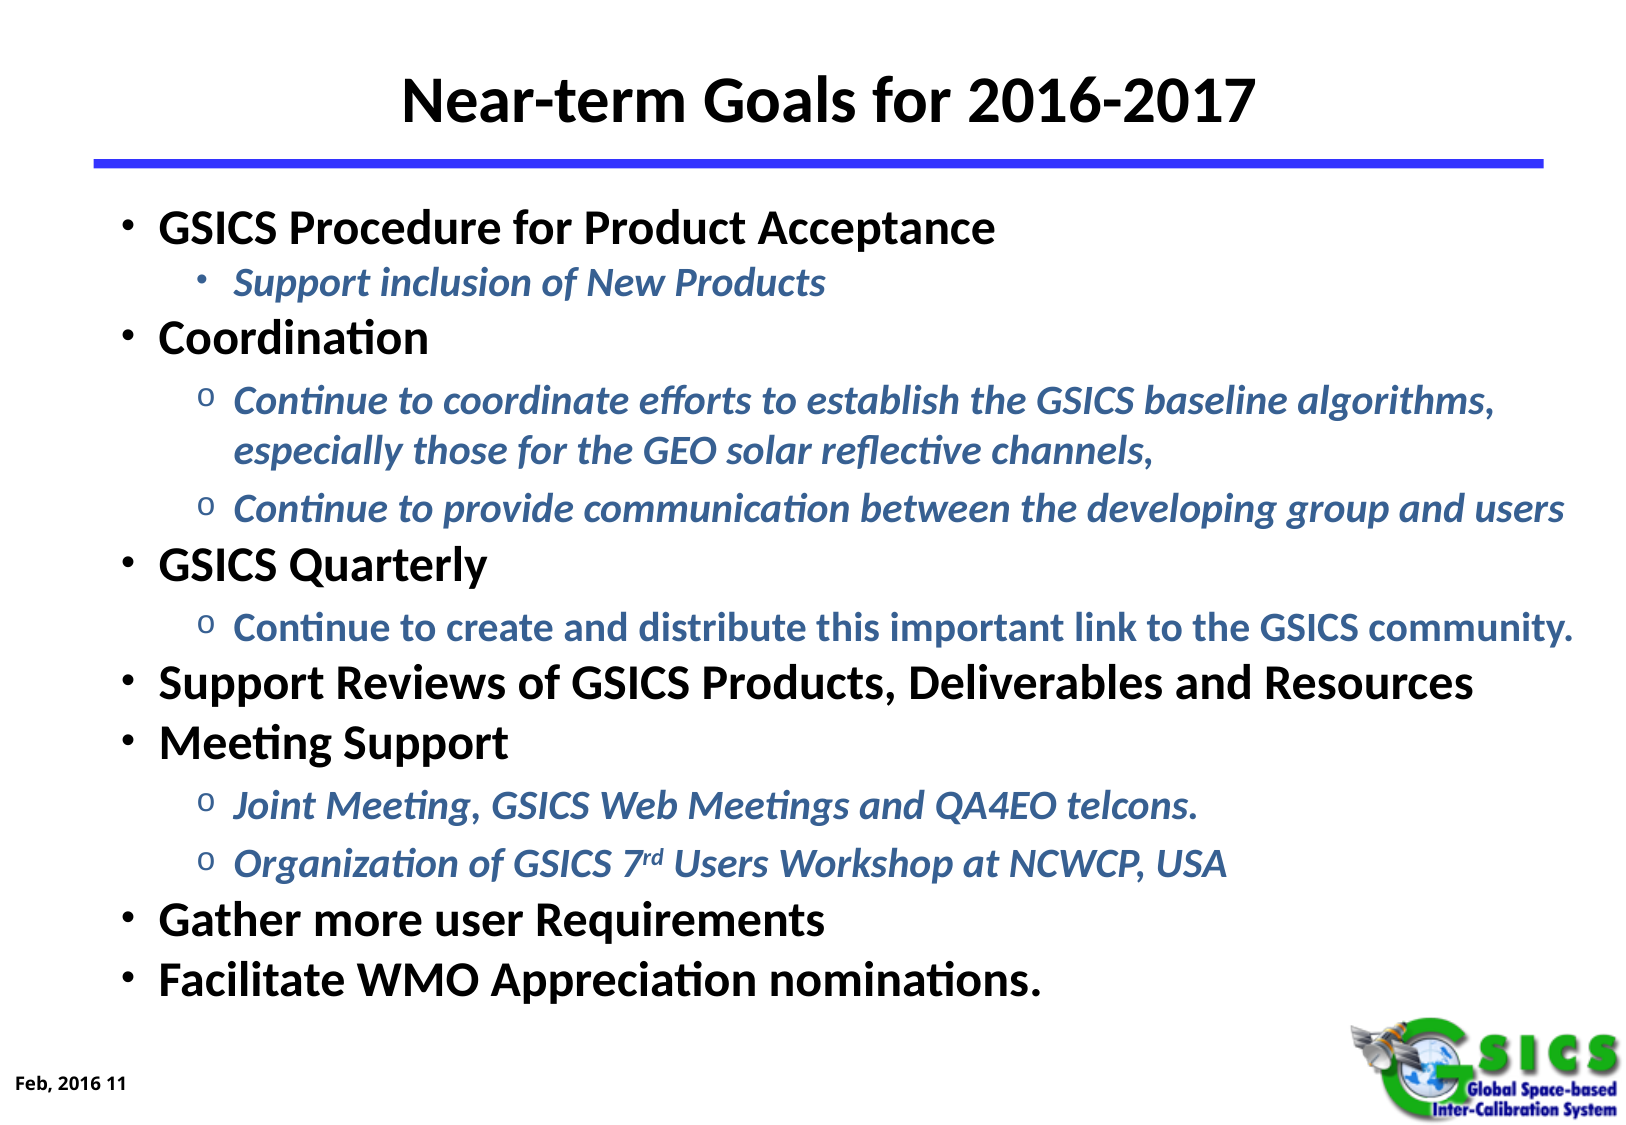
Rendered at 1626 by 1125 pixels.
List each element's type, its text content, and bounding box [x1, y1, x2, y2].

title Near-term Goals for 2016-2017 [266, 40, 1394, 151]
picture [1343, 1010, 1625, 1125]
text_box GSICS Procedure for Product Acceptance Support inclusion of New Products Coordination Continue to coordinate efforts to establish the GSICS baseline algorithms, especially those for the GEO solar reflective channels, Continue to provide communication between the developing group and users GSICS Quarterly Continue to create and distribute this important link to the GSICS community. Support Reviews of GSICS Products, Deliverables and Resources Meeting Support Joint Meeting, GSICS Web Meetings and QA4EO telcons. Organization of GSICS 7rd Users Workshop at NCWCP, USA Gather more user Requirements Facilitate WMO Appreciation nominations. [106, 186, 1594, 1049]
